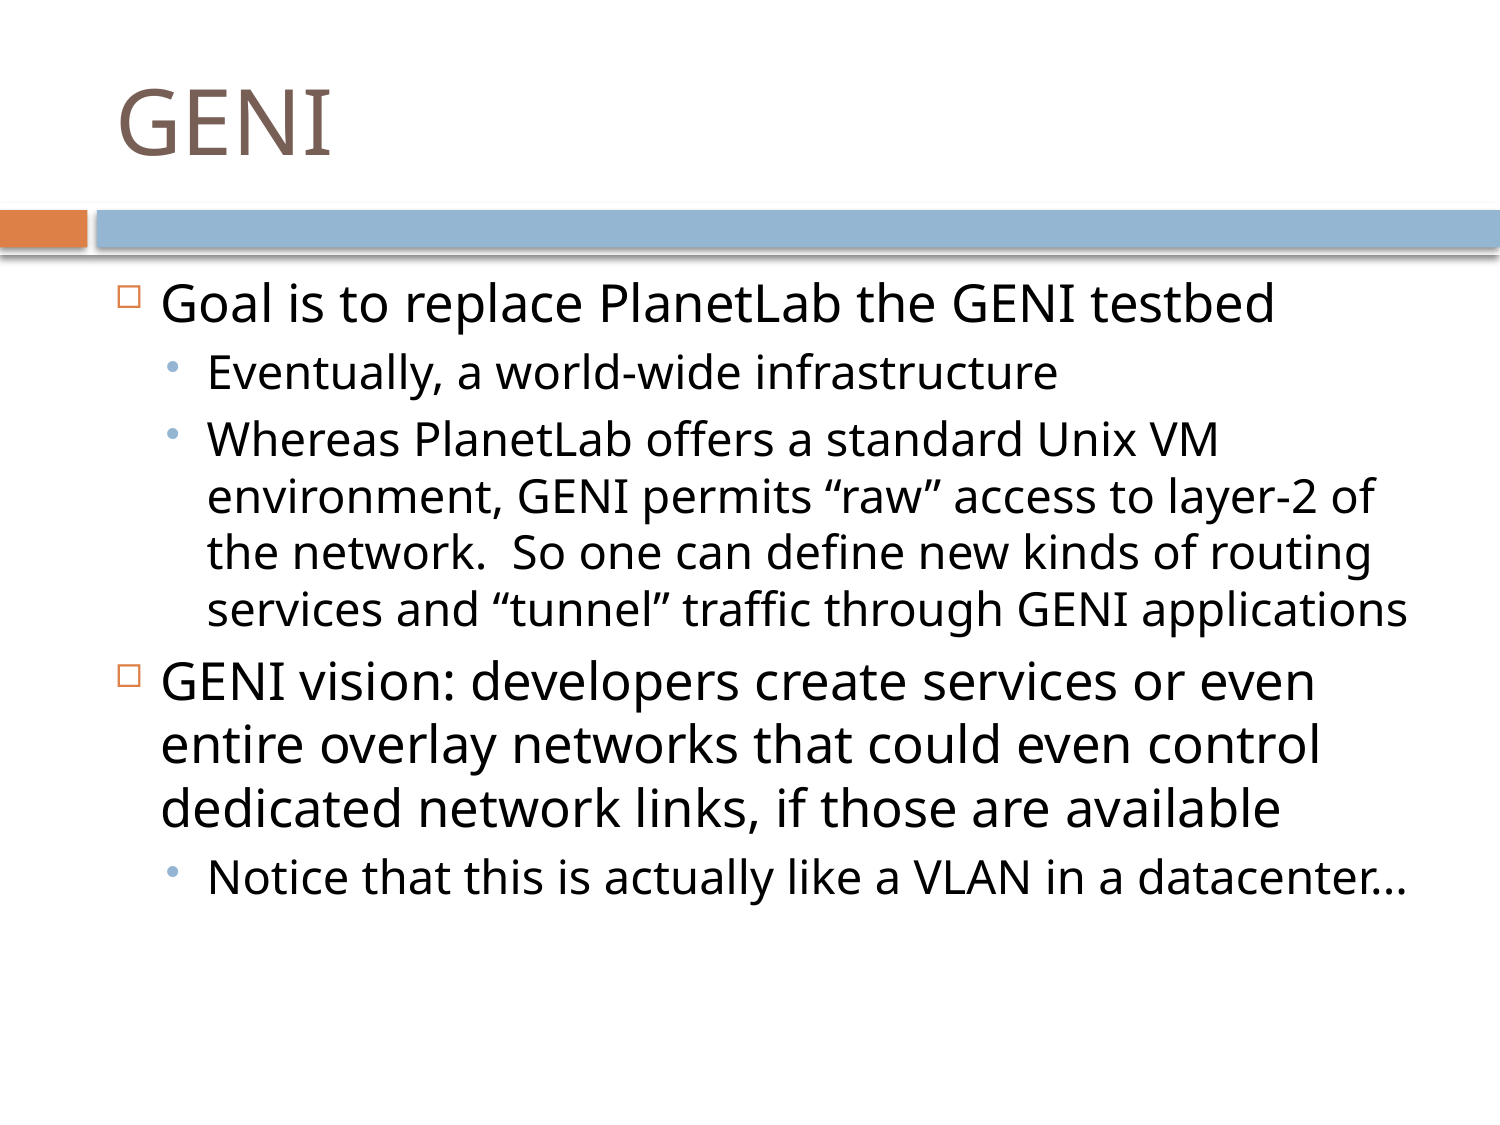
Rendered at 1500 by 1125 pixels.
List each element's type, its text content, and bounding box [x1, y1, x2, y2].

title GENI [100, 37, 1438, 200]
list Goal is to replace PlanetLab the GENI testbed Eventually, a world-wide infrastructure Whereas PlanetLab offers a standard Unix VM environment, GENI permits “raw” access to layer-2 of the network. So one can define new kinds of routing services and “tunnel” traffic through GENI applications GENI vision: developers create services or even entire overlay networks that could even control dedicated network links, if those are available Notice that this is actually like a VLAN in a datacenter... [100, 262, 1438, 1000]
